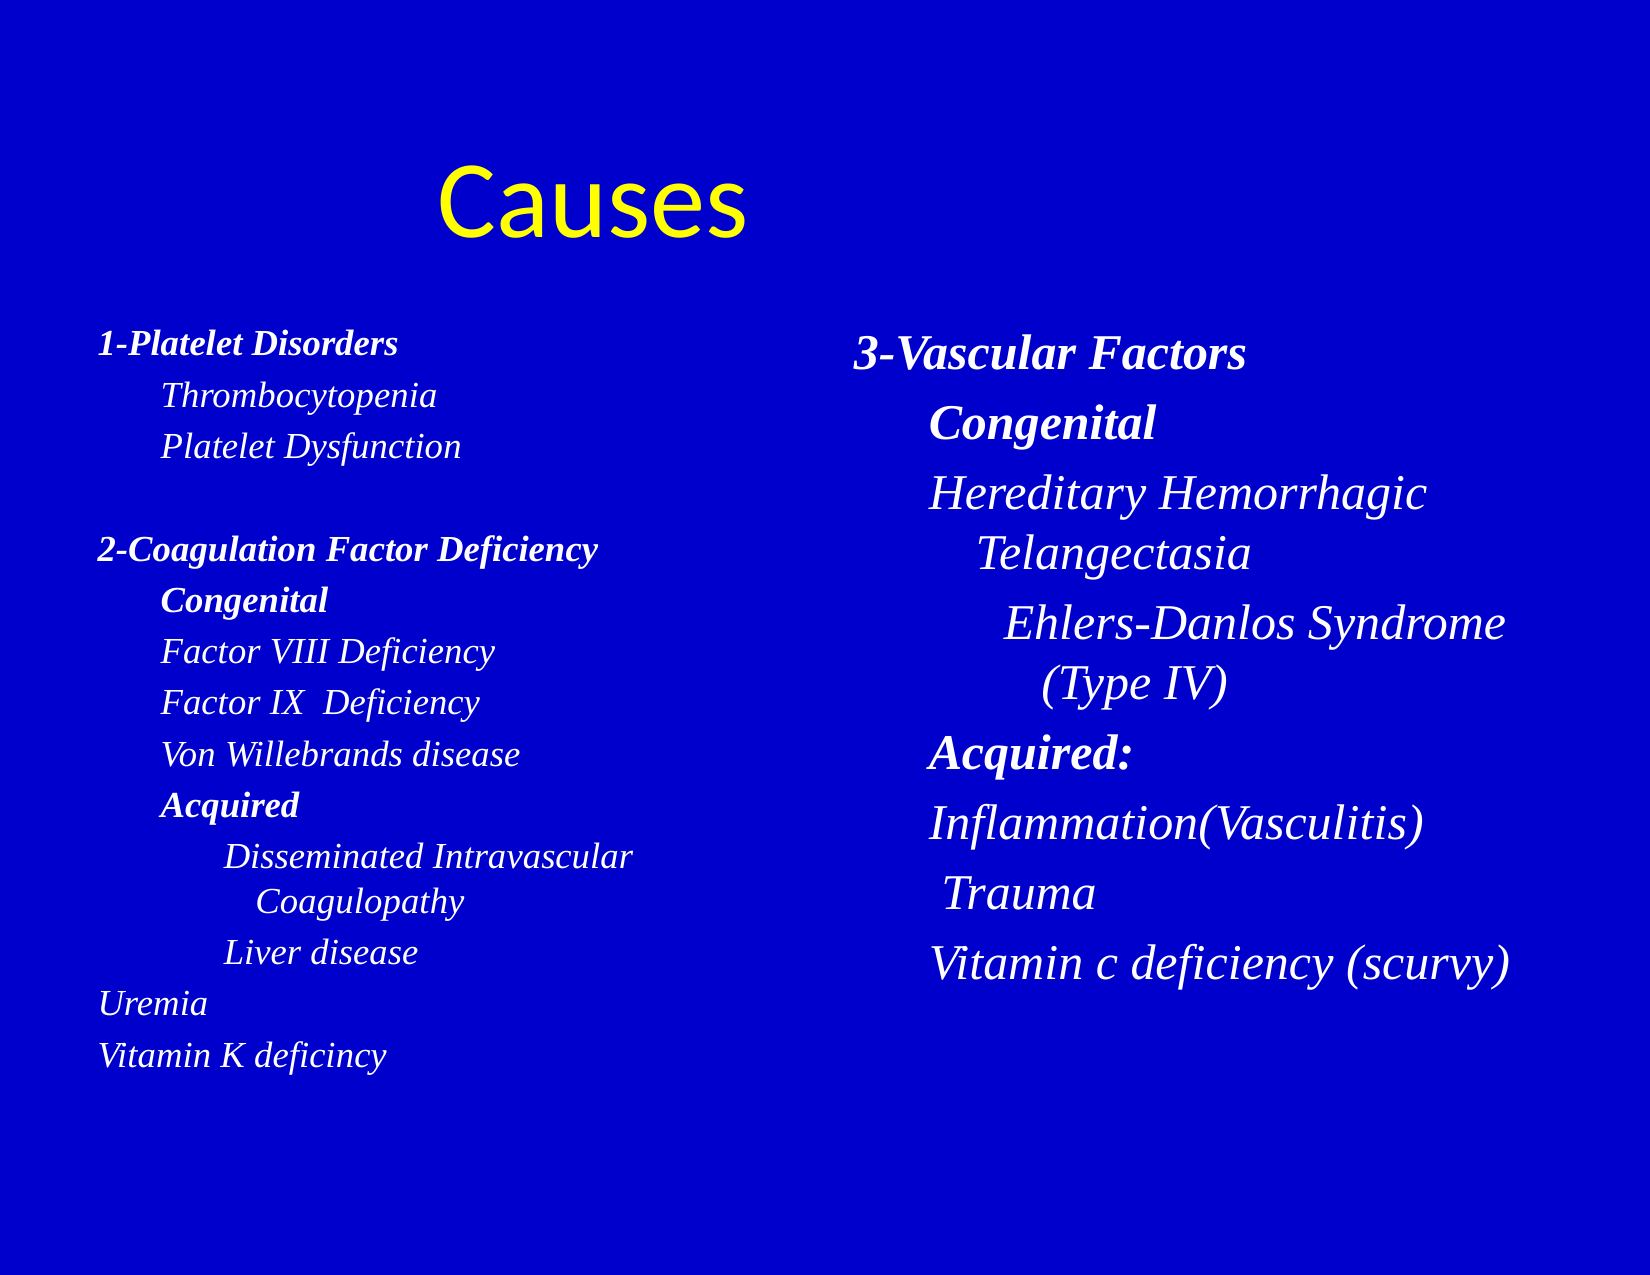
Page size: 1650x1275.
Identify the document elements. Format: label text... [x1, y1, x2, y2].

list 1-Platelet Disorders Thrombocytopenia Platelet Dysfunction 2-Coagulation Factor Deficiency Congenital Factor VIII Deficiency Factor IX Deficiency Von Willebrands disease Acquired Disseminated Intravascular Coagulopathy Liver disease Uremia Vitamin K deficincy [82, 311, 812, 1120]
list 3-Vascular Factors Congenital Hereditary Hemorrhagic Telangectasia Ehlers-Danlos Syndrome (Type IV) Acquired: Inflammation(Vasculitis) Trauma Vitamin c deficiency (scurvy) [838, 311, 1568, 1120]
title Causes [60, 62, 1148, 325]
